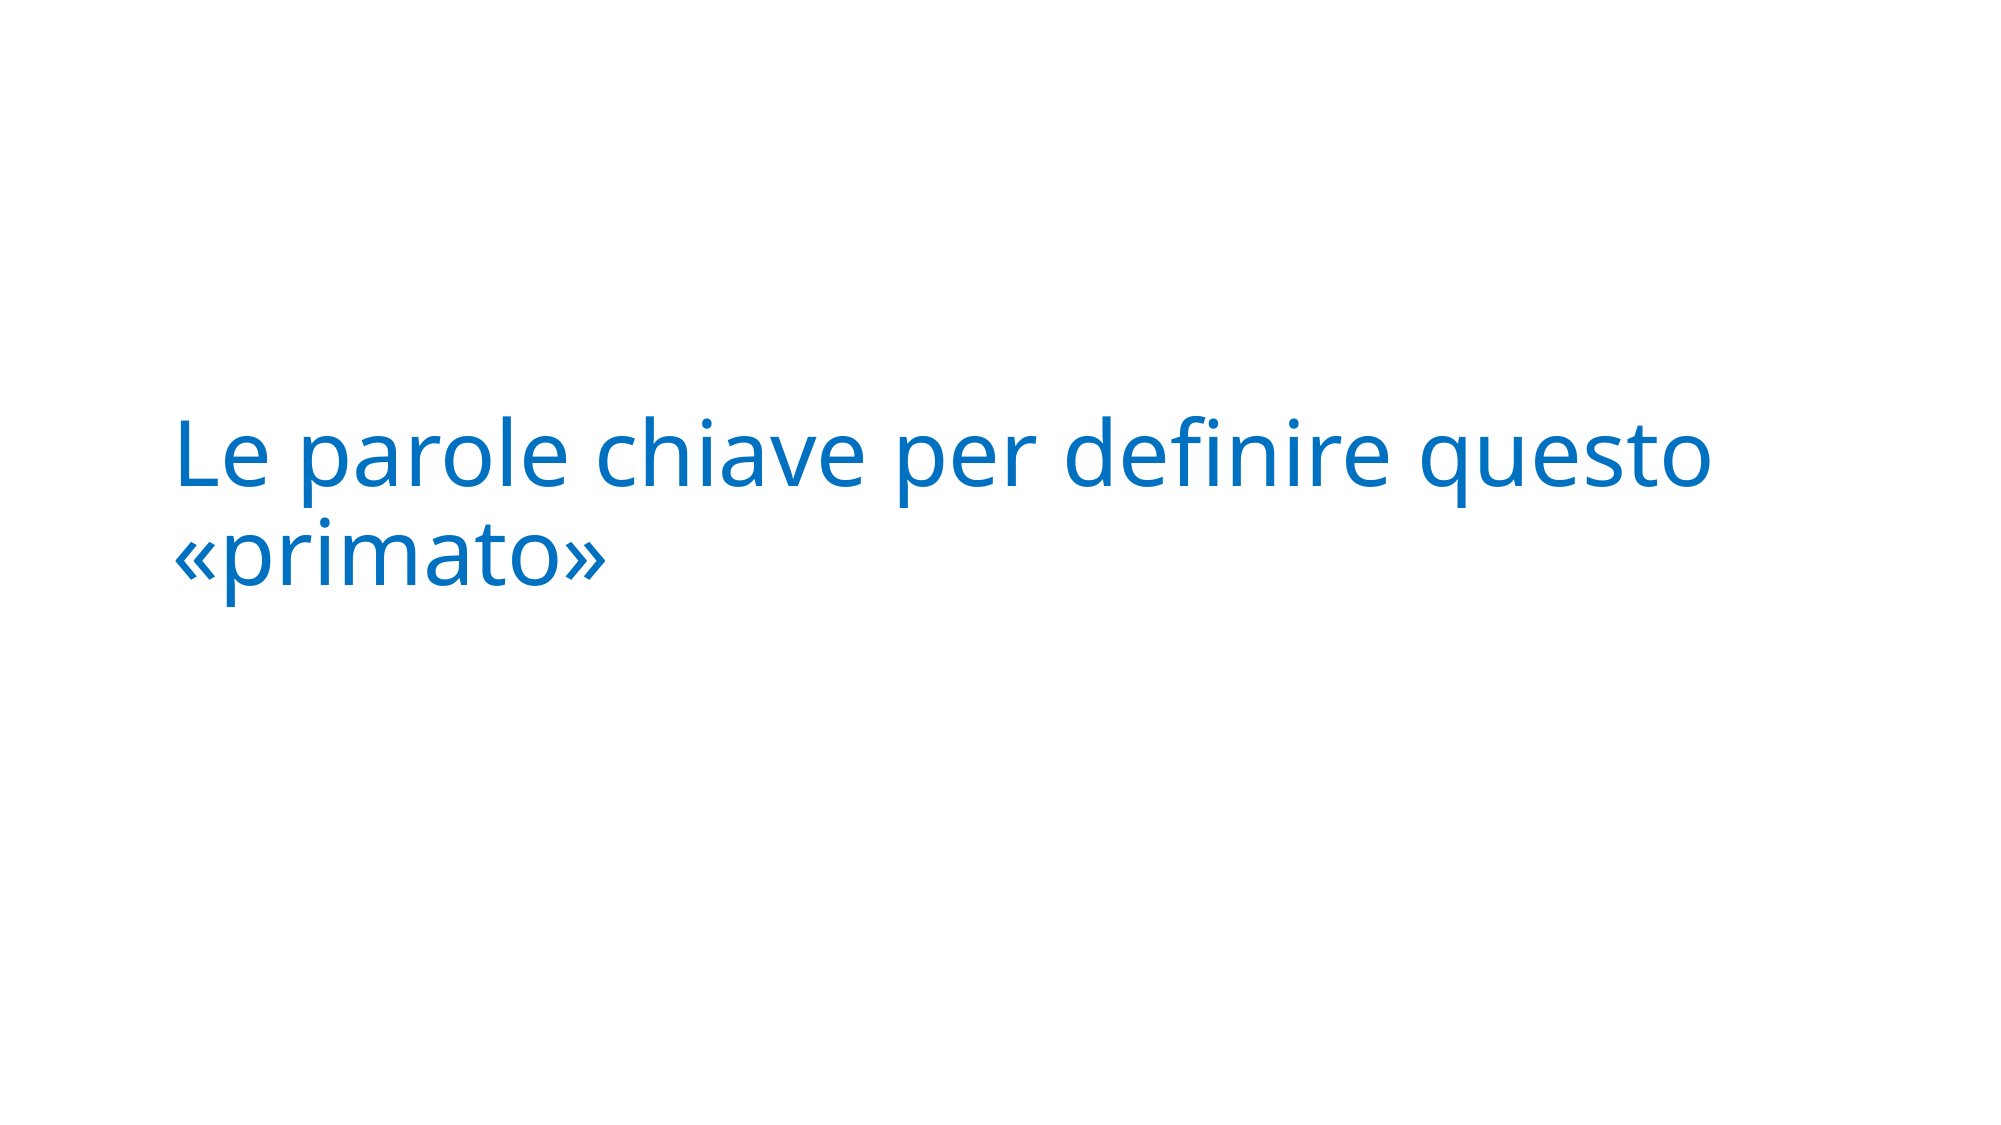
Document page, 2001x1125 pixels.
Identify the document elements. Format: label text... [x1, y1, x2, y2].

title Le parole chiave per definire questo «primato» [157, 395, 1922, 618]
